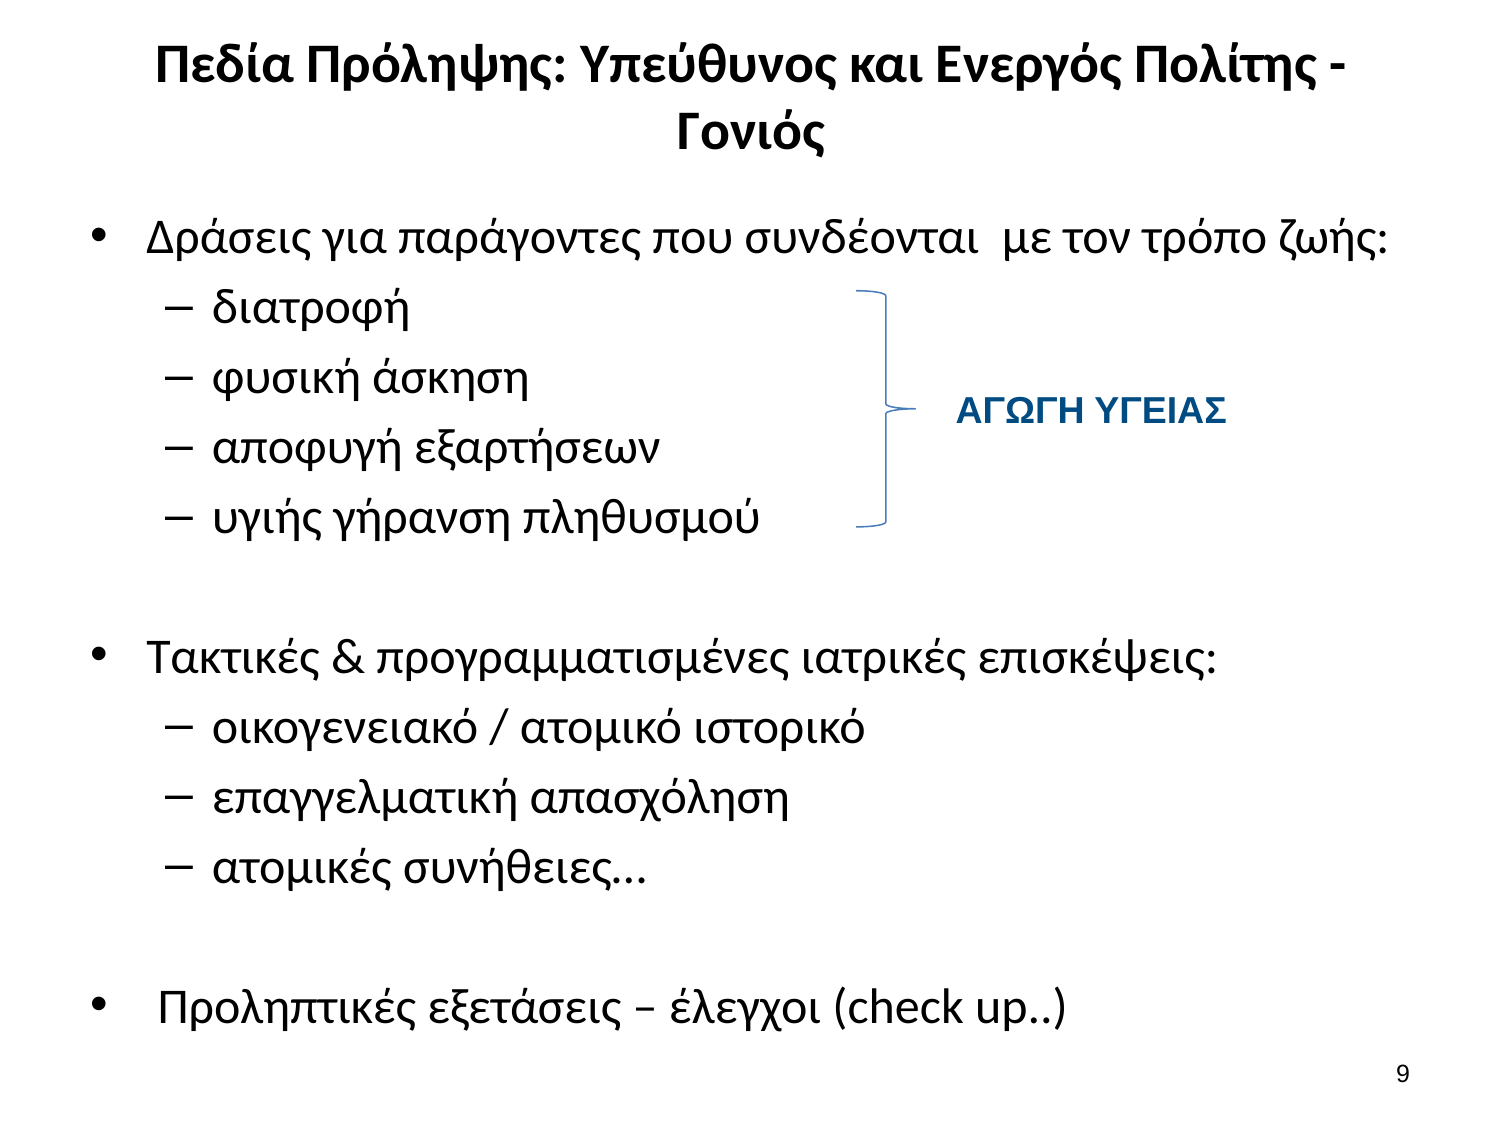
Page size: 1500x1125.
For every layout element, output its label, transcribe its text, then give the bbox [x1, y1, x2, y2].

text_box ΑΓΩΓΗ ΥΓΕΙΑΣ [940, 378, 1242, 439]
slide_number 8 [1074, 1042, 1425, 1103]
title Πεδία Πρόληψης: Υπεύθυνος και Ενεργός Πολίτης - Γονιός [76, 19, 1427, 169]
text_box [856, 289, 917, 528]
list Δράσεις για παράγοντες που συνδέονται με τον τρόπο ζωής: διατροφή φυσική άσκηση αποφυγή εξαρτήσεων υγιής γήρανση πληθυσμού Τακτικές & προγραμματισμένες ιατρικές επισκέψεις: οικογενειακό / ατομικό ιστορικό επαγγελματική απασχόληση ατομικές συνήθειες… Προληπτικές εξετάσεις – έλεγχοι (check up..) [75, 196, 1425, 1024]
